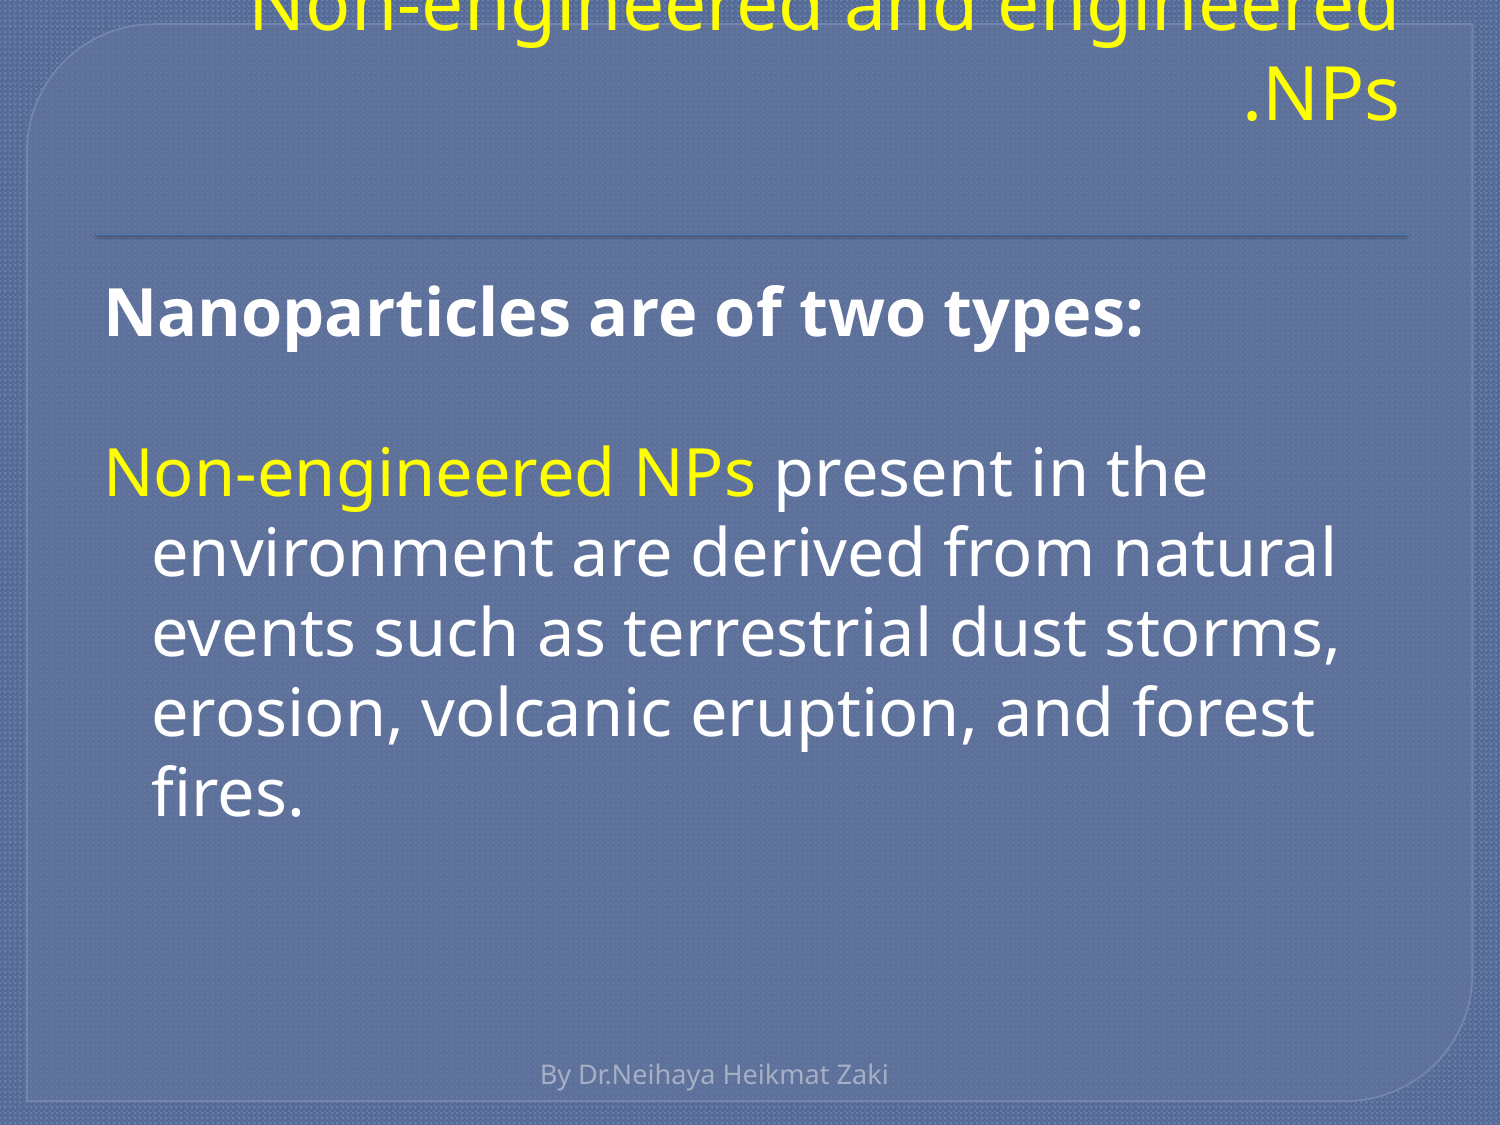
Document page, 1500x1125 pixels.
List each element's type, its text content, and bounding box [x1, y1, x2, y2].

footer By Dr.Neihaya Heikmat Zaki [212, 1050, 904, 1095]
title Non-engineered and engineered NPs. [75, 90, 1425, 233]
list Nanoparticles are of two types: Non-engineered NPs present in the environment are derived from natural events such as terrestrial dust storms, erosion, volcanic eruption, and forest fires. [88, 262, 1436, 1005]
